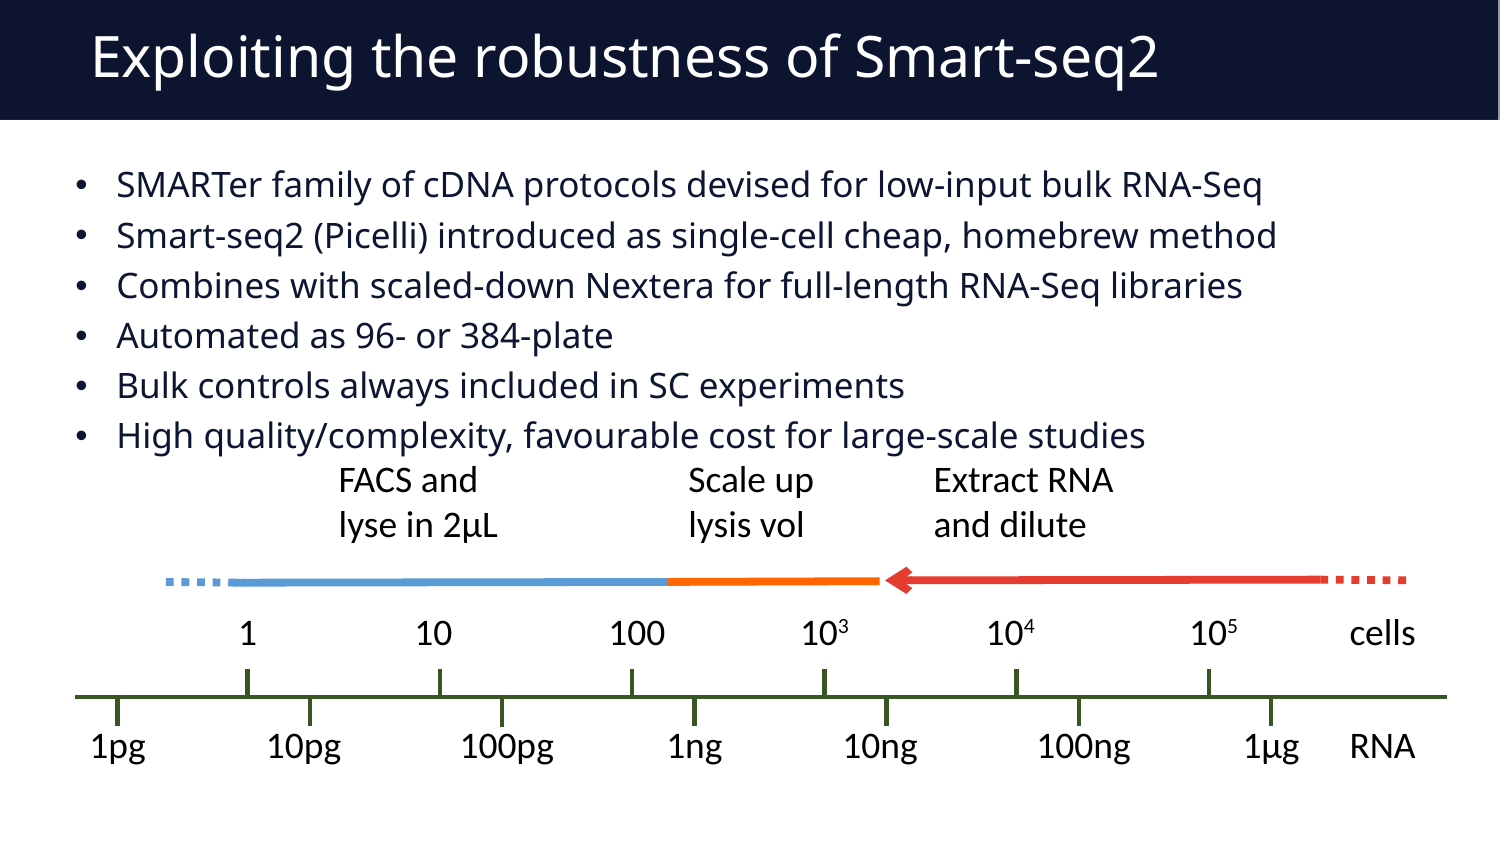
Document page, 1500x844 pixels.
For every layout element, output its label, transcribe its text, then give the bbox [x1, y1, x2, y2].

text_box FACS and lyse in 2μL [324, 447, 523, 553]
picture [0, 0, 1500, 120]
text_box 103 [776, 600, 873, 660]
text_box 105 [1147, 600, 1280, 660]
text_box 10 [369, 600, 498, 660]
text_box cells [1334, 601, 1473, 661]
text_box Extract RNA and dilute [918, 447, 1130, 553]
text_box 1ng [646, 713, 743, 774]
text_box RNA [1334, 713, 1494, 774]
text_box 104 [946, 600, 1075, 660]
text_box Scale up lysis vol [673, 447, 872, 553]
text_box 10pg [239, 713, 368, 774]
text_box 100pg [441, 713, 573, 774]
list SMARTer family of cDNA protocols devised for low-input bulk RNA-Seq Smart-seq2 (Picelli) introduced as single-cell cheap, homebrew method Combines with scaled-down Nextera for full-length RNA-Seq libraries Automated as 96- or 384-plate Bulk controls always included in SC experiments High quality/complexity, favourable cost for large-scale studies [60, 160, 1442, 465]
text_box 1 [199, 600, 296, 660]
title Exploiting the robustness of Smart-seq2 [75, 20, 1425, 99]
text_box 100ng [1017, 713, 1150, 774]
text_box 1pg [69, 713, 166, 774]
text_box 1μg [1222, 713, 1320, 774]
text_box 10ng [816, 713, 945, 774]
text_box 100 [571, 600, 703, 660]
